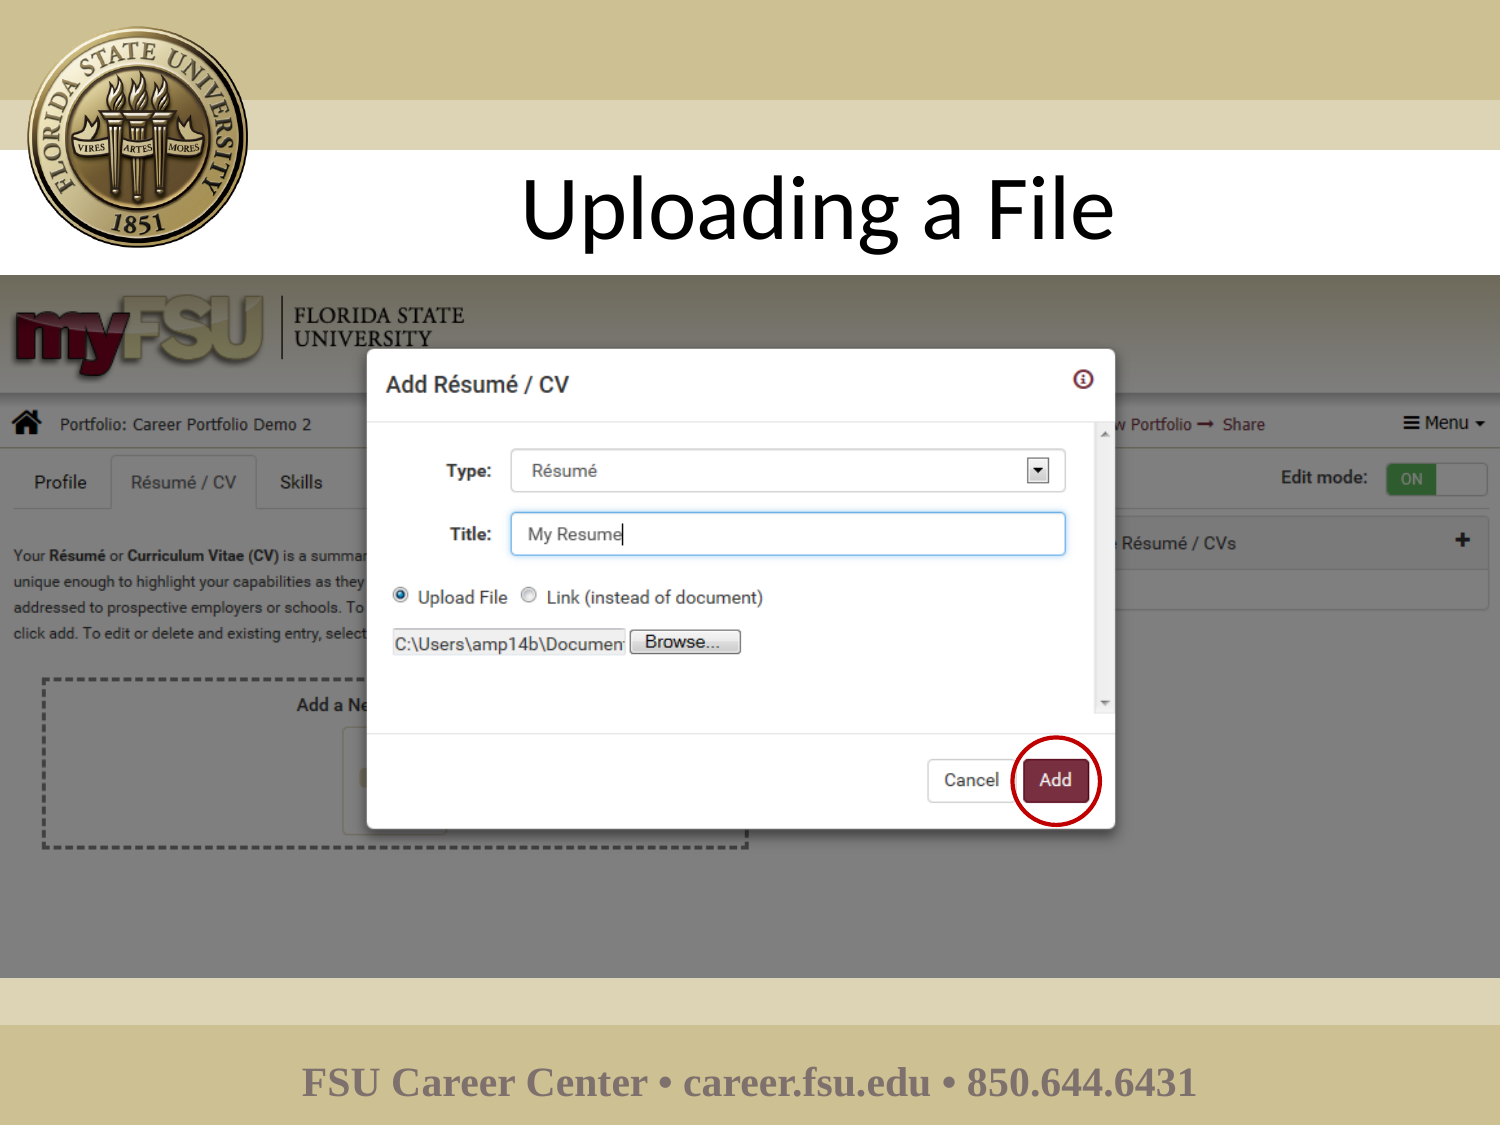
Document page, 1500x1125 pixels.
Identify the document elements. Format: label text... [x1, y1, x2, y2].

title Uploading a File [137, 140, 1500, 274]
picture [0, 274, 1500, 978]
picture [24, 24, 250, 250]
